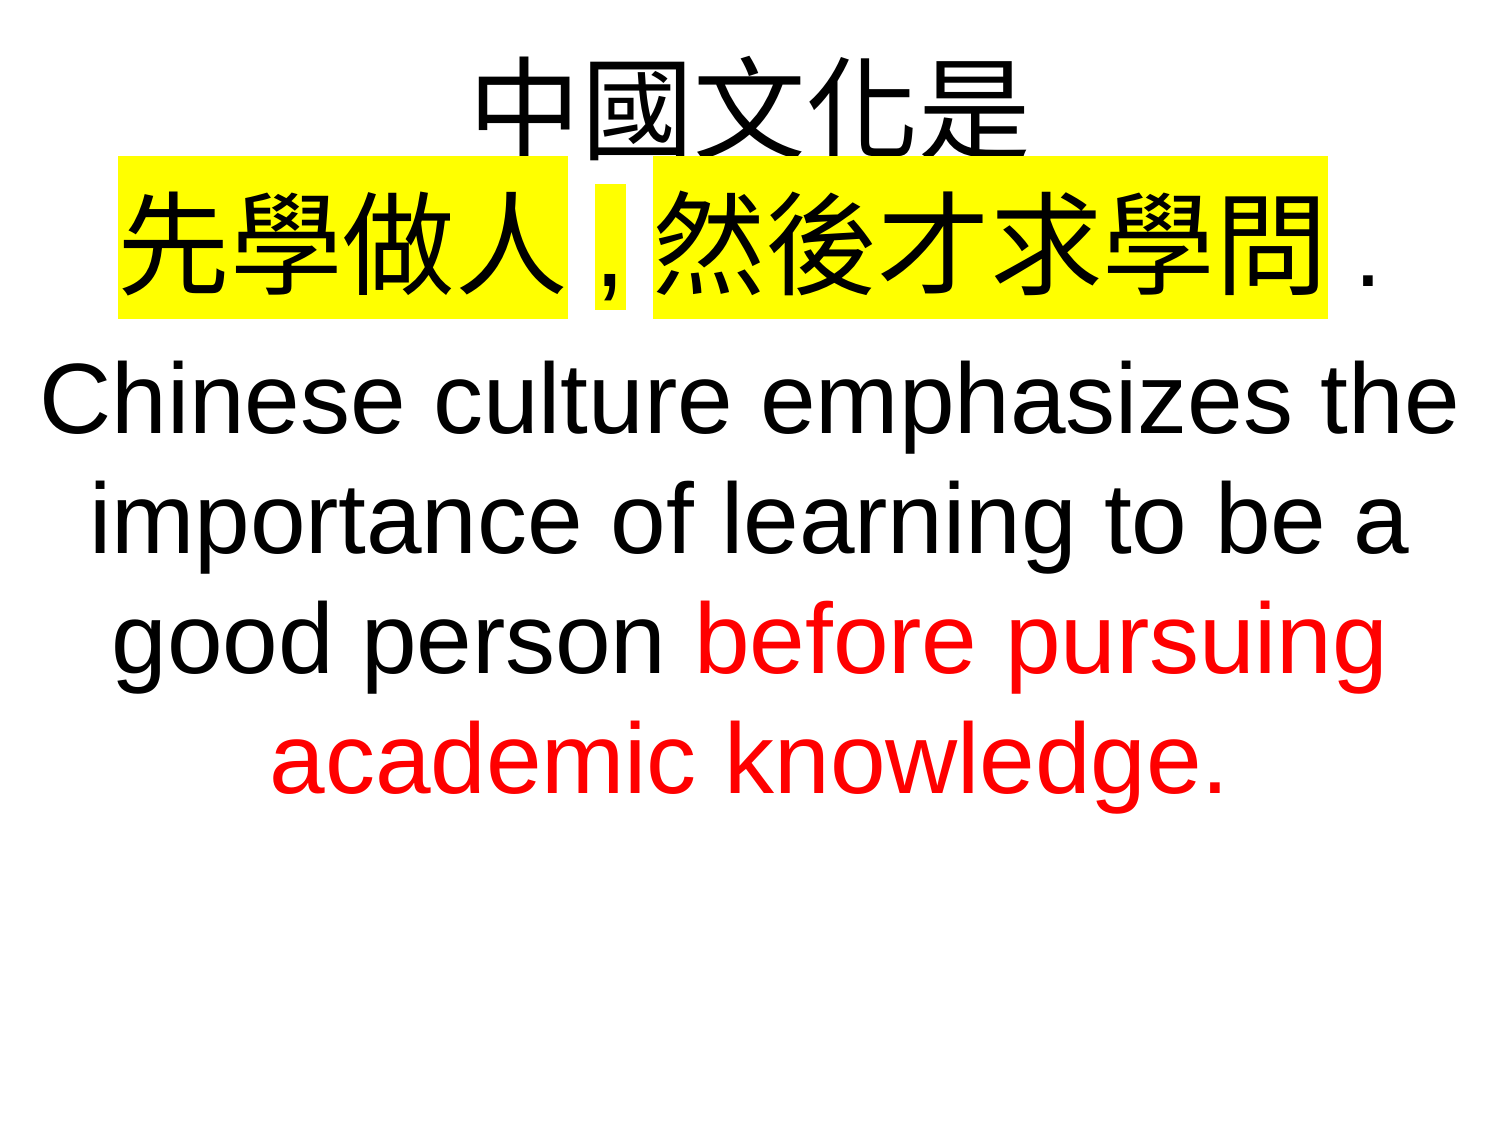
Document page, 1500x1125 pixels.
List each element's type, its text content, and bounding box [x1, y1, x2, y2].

subtitle 中國文化是 先學做人,然後才求學問. Chinese culture emphasizes the importance of learning to be a good person before pursuing academic knowledge. [0, 30, 1500, 1071]
